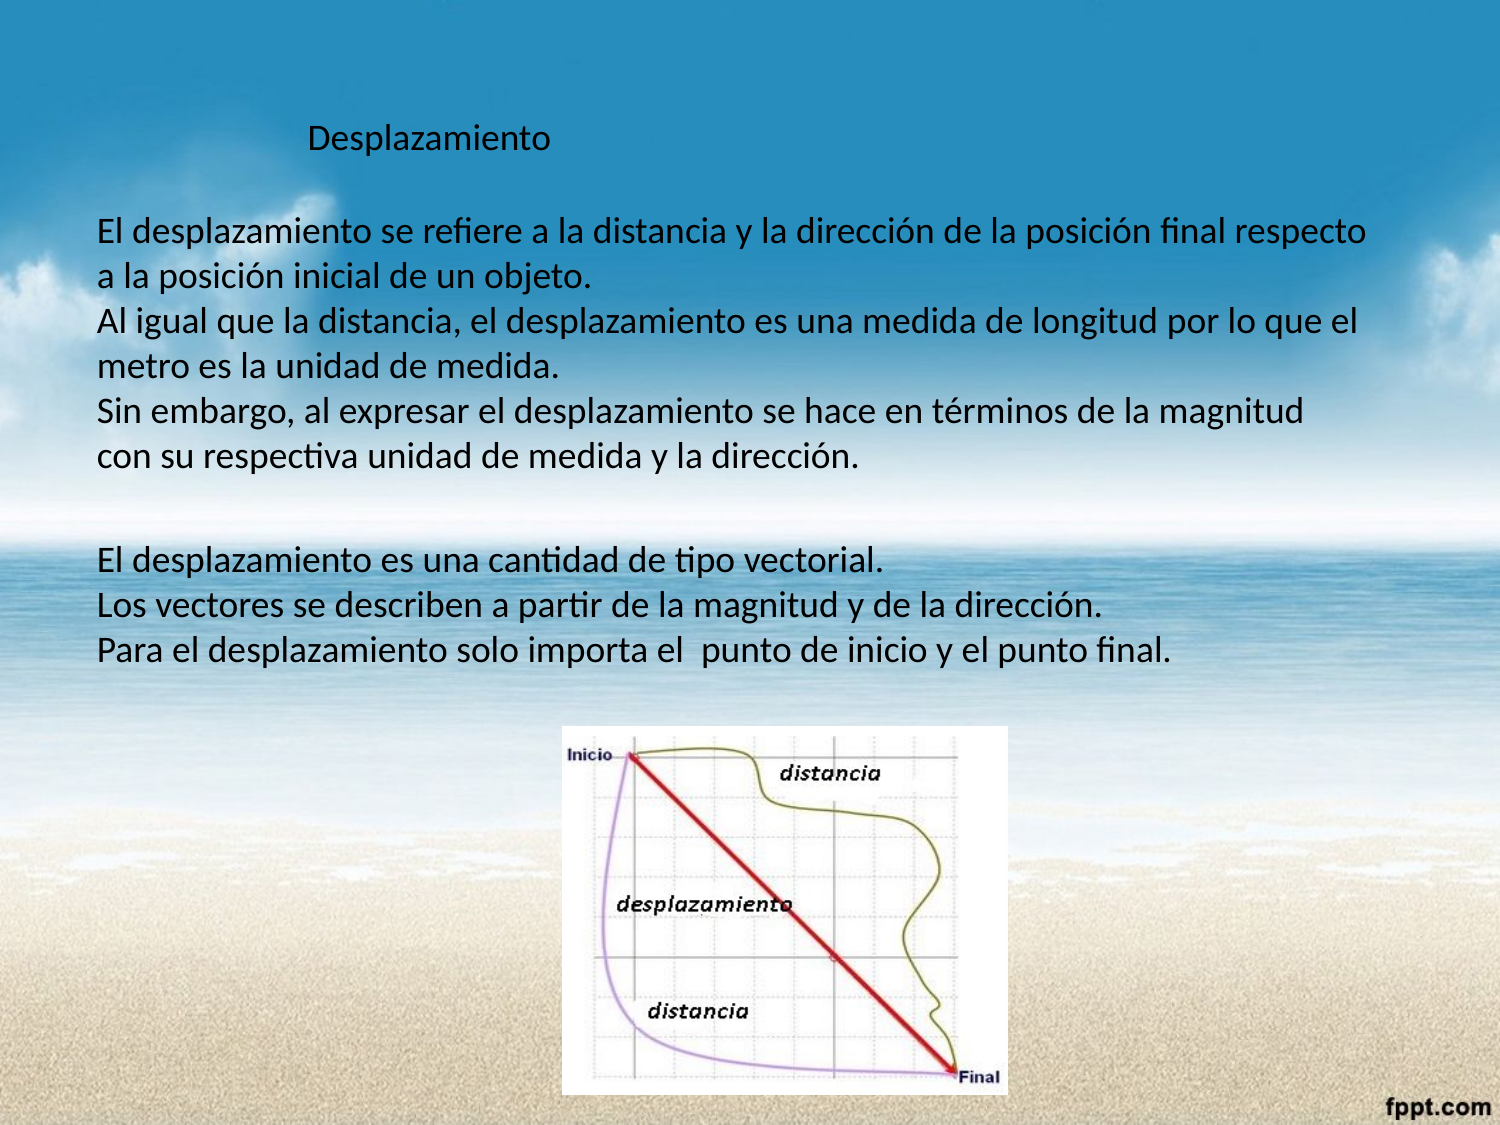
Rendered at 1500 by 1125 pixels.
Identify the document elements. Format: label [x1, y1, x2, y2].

picture [562, 726, 1009, 1095]
list [0, 0, 1500, 1125]
